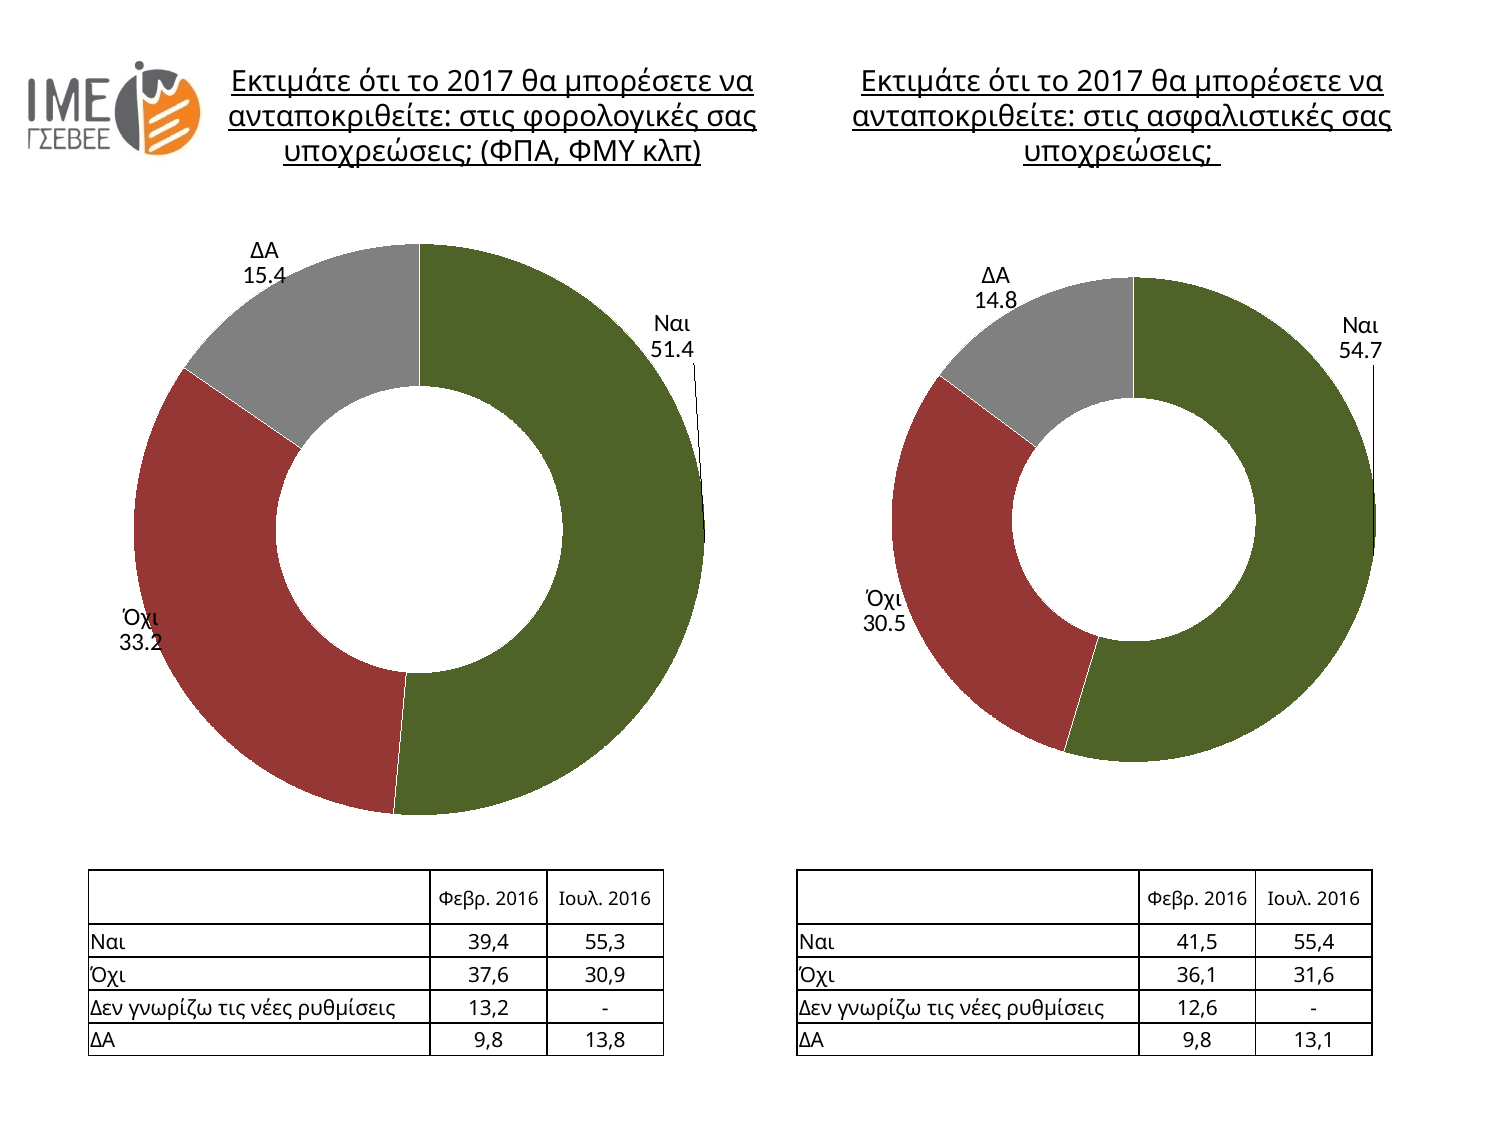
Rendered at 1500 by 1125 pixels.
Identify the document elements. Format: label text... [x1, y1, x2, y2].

table_cell 36,1 [1140, 958, 1255, 989]
table_cell 55,4 [1256, 925, 1371, 956]
table_header Φεβρ. 2016 [1140, 871, 1255, 923]
table_cell 13,1 [1256, 1024, 1371, 1055]
table_cell ΔΑ [798, 1024, 1138, 1055]
table_header Ιουλ. 2016 [1256, 871, 1371, 923]
table_cell 41,5 [1140, 925, 1255, 956]
table_cell Όχι [89, 958, 429, 989]
title Εκτιμάτε ότι το 2017 θα μπορέσετε να ανταποκριθείτε: στις φορολογικές σας υποχρεώσεις; (ΦΠΑ, ΦΜΥ κλπ) [187, 54, 798, 173]
table_cell - [1256, 991, 1371, 1022]
table_cell 55,3 [548, 925, 663, 956]
table_cell 31,6 [1256, 958, 1371, 989]
table_cell Όχι [798, 958, 1138, 989]
table_cell 37,6 [431, 958, 546, 989]
table_cell Δεν γνωρίζω τις νέες ρυθμίσεις [798, 991, 1138, 1022]
table_cell 39,4 [431, 925, 546, 956]
table_cell 13,8 [548, 1024, 663, 1055]
chart [88, 231, 751, 828]
table_cell Ναι [89, 925, 429, 956]
title Εκτιμάτε ότι το 2017 θα μπορέσετε να ανταποκριθείτε: στις ασφαλιστικές σας υποχρεώσεις; [773, 54, 1471, 150]
table_header Φεβρ. 2016 [431, 871, 546, 923]
table_cell 30,9 [548, 958, 663, 989]
table_cell Ναι [798, 925, 1138, 956]
table_cell 12,6 [1140, 991, 1255, 1022]
table_header [89, 871, 429, 923]
table_cell 9,8 [431, 1024, 546, 1055]
table_header Ιουλ. 2016 [548, 871, 663, 923]
table_cell 9,8 [1140, 1024, 1255, 1055]
table_cell Δεν γνωρίζω τις νέες ρυθμίσεις [89, 991, 429, 1022]
picture [17, 44, 207, 177]
table_cell ΔΑ [89, 1024, 429, 1055]
table_cell - [548, 991, 663, 1022]
chart [832, 255, 1436, 835]
table_header [798, 871, 1138, 923]
table_cell 13,2 [431, 991, 546, 1022]
